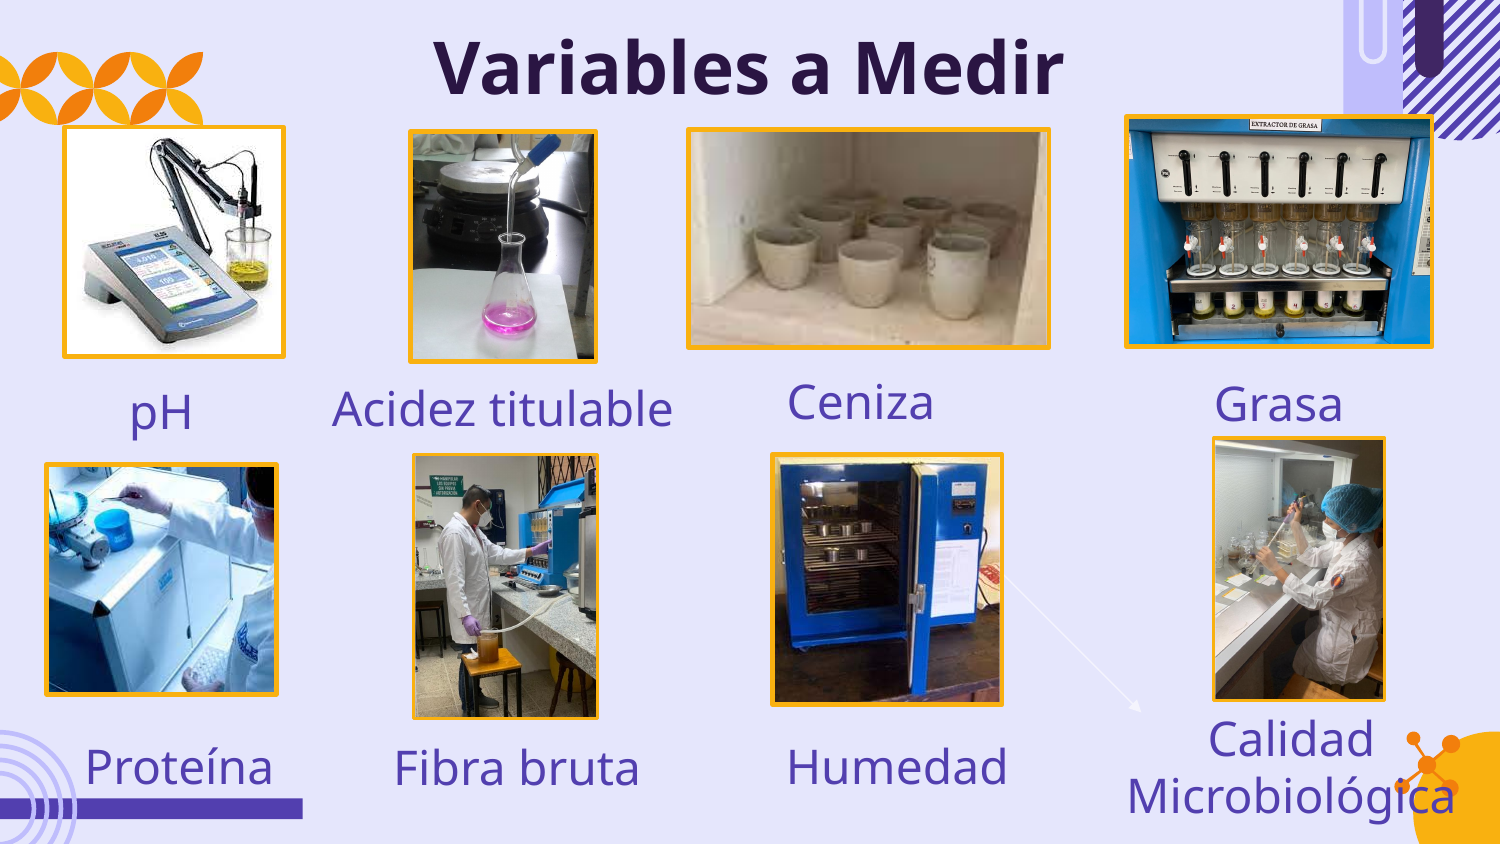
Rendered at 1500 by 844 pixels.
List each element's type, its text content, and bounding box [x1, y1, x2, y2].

picture [690, 131, 1047, 346]
title Humedad [747, 722, 1048, 809]
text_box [916, 487, 1142, 713]
title Variables a Medir [116, 25, 1383, 105]
picture [1214, 439, 1384, 700]
title pH [11, 367, 312, 454]
picture [48, 466, 275, 693]
title Proteína [29, 722, 330, 809]
title Calidad Microbiológica [1091, 722, 1492, 809]
picture [66, 129, 282, 355]
picture [1128, 118, 1430, 345]
title Acidez titulable [303, 364, 703, 451]
picture [774, 456, 1000, 703]
picture [415, 455, 597, 717]
title Ceniza [710, 357, 1012, 444]
title Grasa [1128, 358, 1430, 446]
title Fibra bruta [331, 723, 703, 810]
picture [412, 133, 594, 360]
